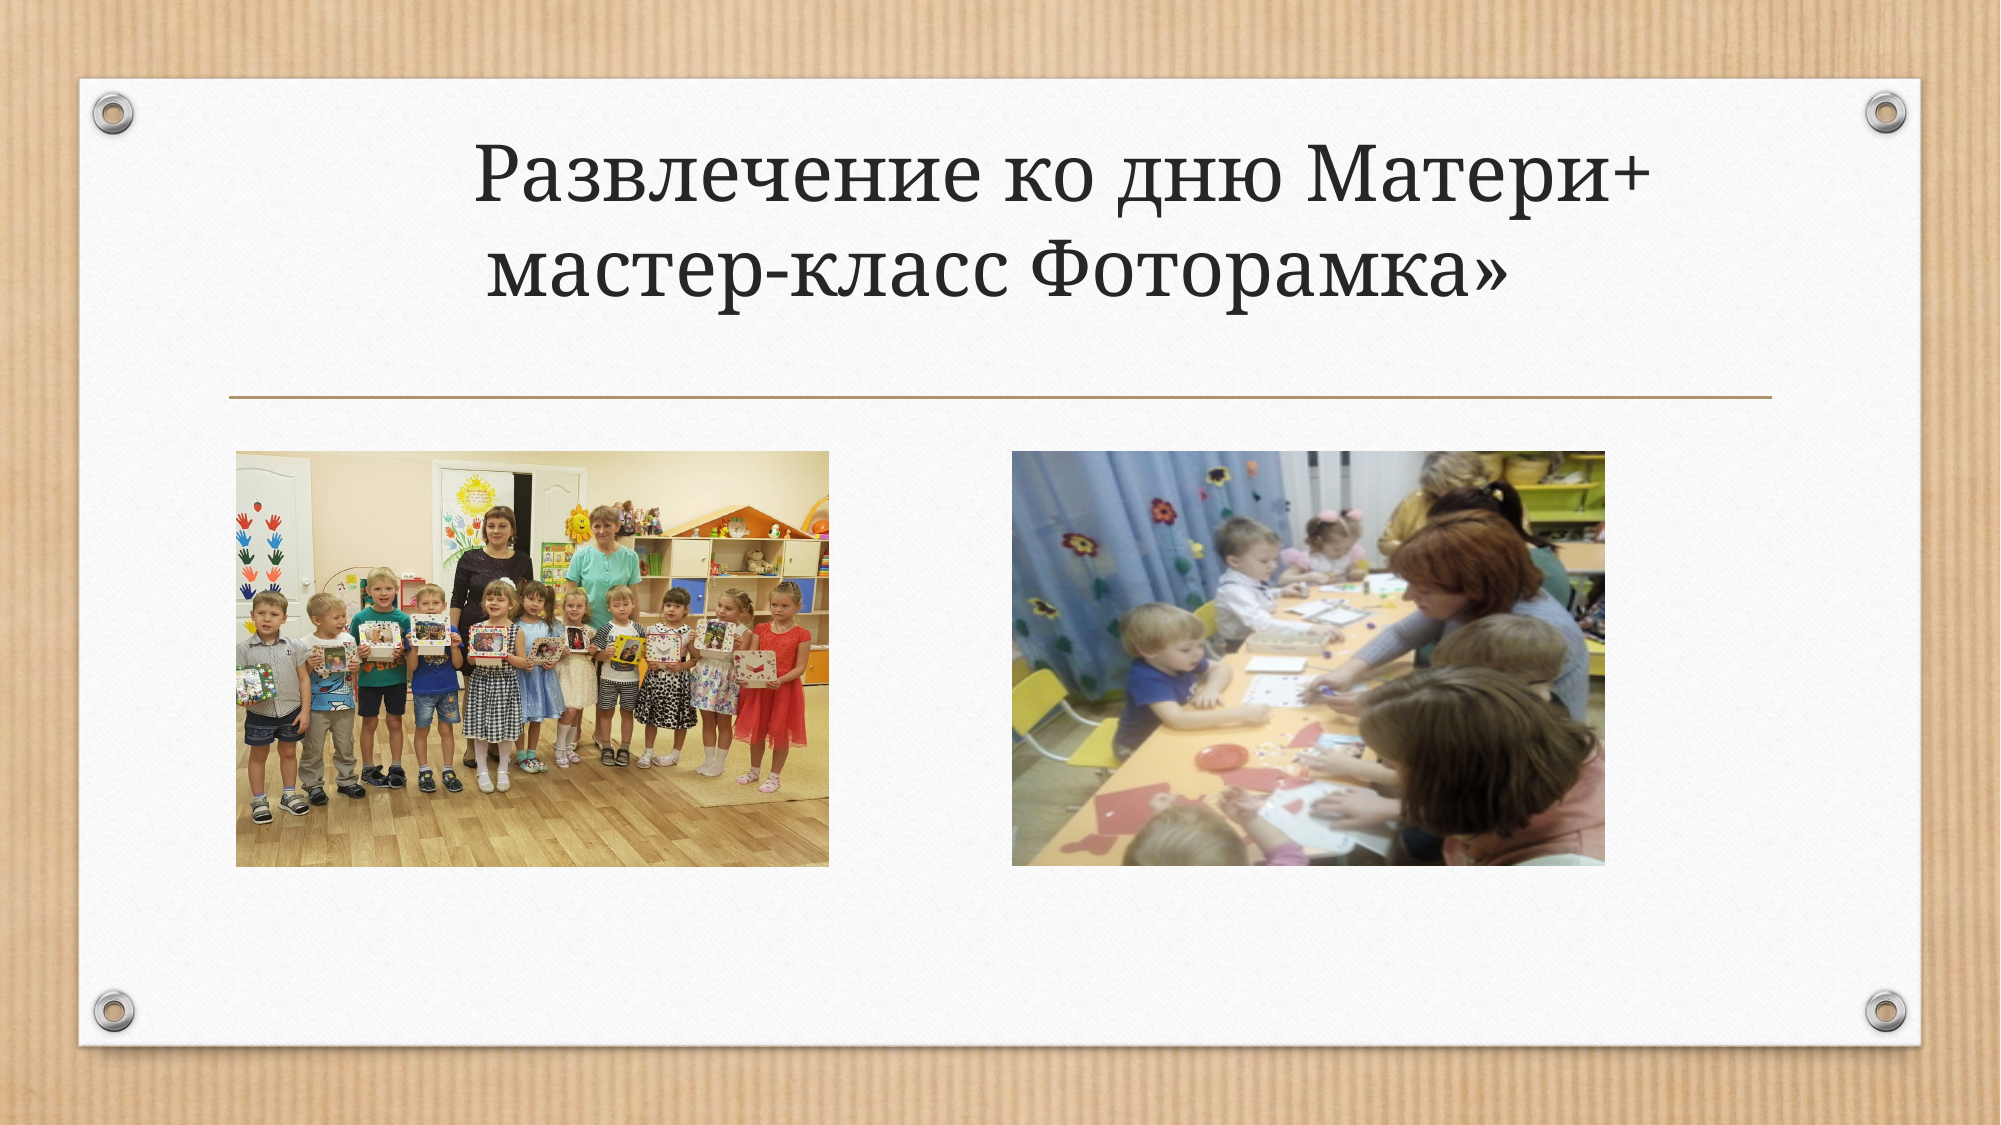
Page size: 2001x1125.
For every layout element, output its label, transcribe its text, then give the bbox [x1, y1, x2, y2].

title Развлечение ко дню Матери+ мастер-класс Фоторамка» [212, 114, 1788, 320]
picture [0, 0, 2001, 1125]
